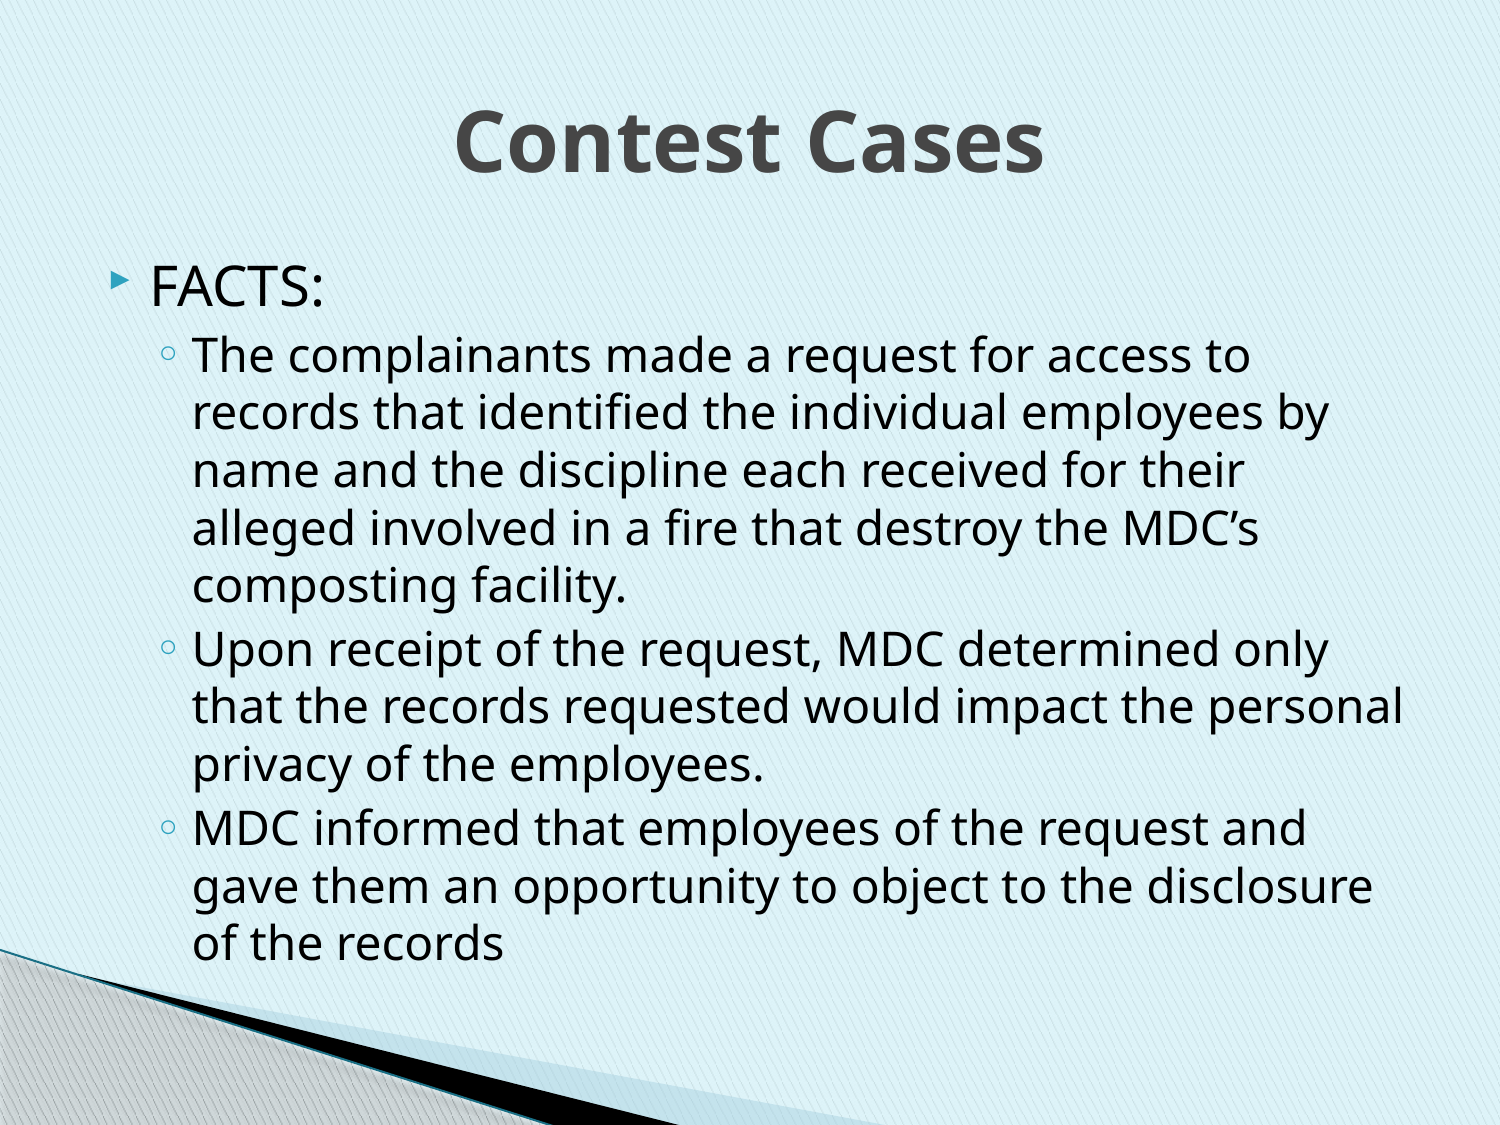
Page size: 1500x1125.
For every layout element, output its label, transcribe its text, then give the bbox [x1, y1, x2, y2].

title Contest Cases [75, 45, 1425, 233]
list FACTS: The complainants made a request for access to records that identified the individual employees by name and the discipline each received for their alleged involved in a fire that destroy the MDC’s composting facility. Upon receipt of the request, MDC determined only that the records requested would impact the personal privacy of the employees. MDC informed that employees of the request and gave them an opportunity to object to the disclosure of the records [75, 243, 1425, 986]
